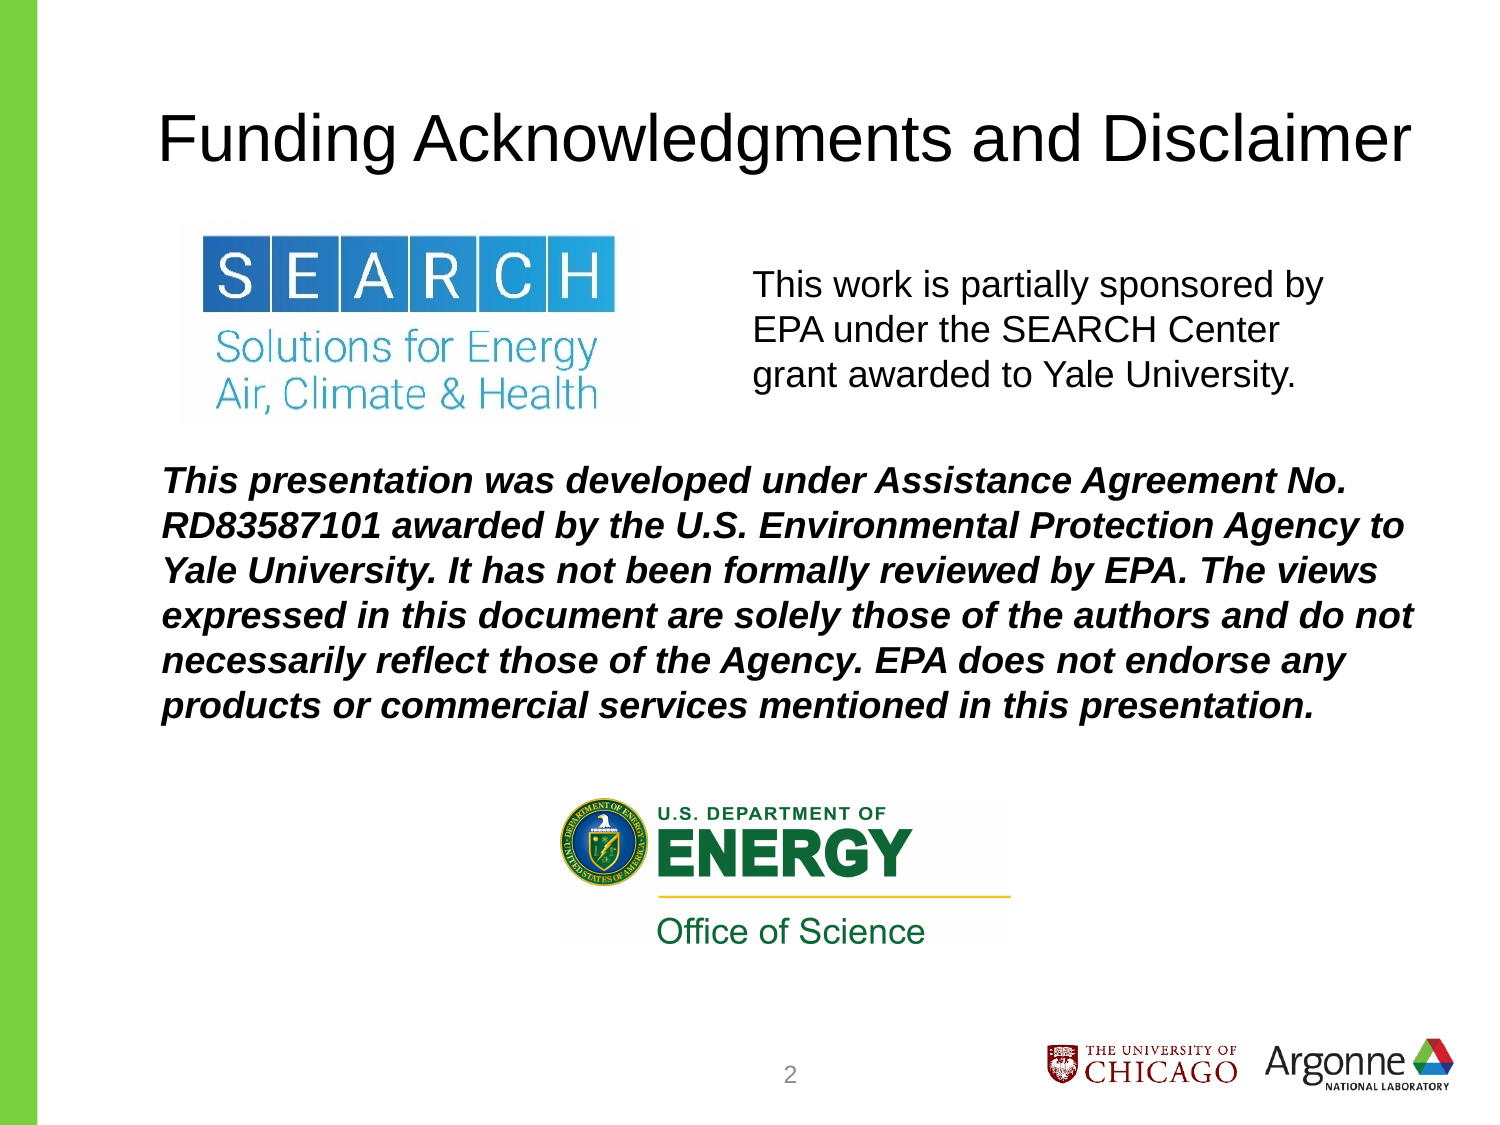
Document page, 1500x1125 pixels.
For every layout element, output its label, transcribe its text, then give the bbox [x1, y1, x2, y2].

picture [1255, 1024, 1468, 1102]
text_box This work is partially sponsored by EPA under the SEARCH Center grant awarded to Yale University. [737, 252, 1363, 403]
picture [1037, 1026, 1250, 1102]
text_box This presentation was developed under Assistance Agreement No. RD83587101 awarded by the U.S. Environmental Protection Agency to Yale University. It has not been formally reviewed by EPA. The views expressed in this document are solely those of the authors and do not necessarily reflect those of the Agency. EPA does not endorse any products or commercial services mentioned in this presentation. [146, 404, 1435, 734]
text_box Funding Acknowledgments and Disclaimer [143, 87, 1429, 183]
picture [560, 798, 1012, 945]
picture [179, 220, 638, 424]
slide_number 2 [462, 1050, 813, 1098]
